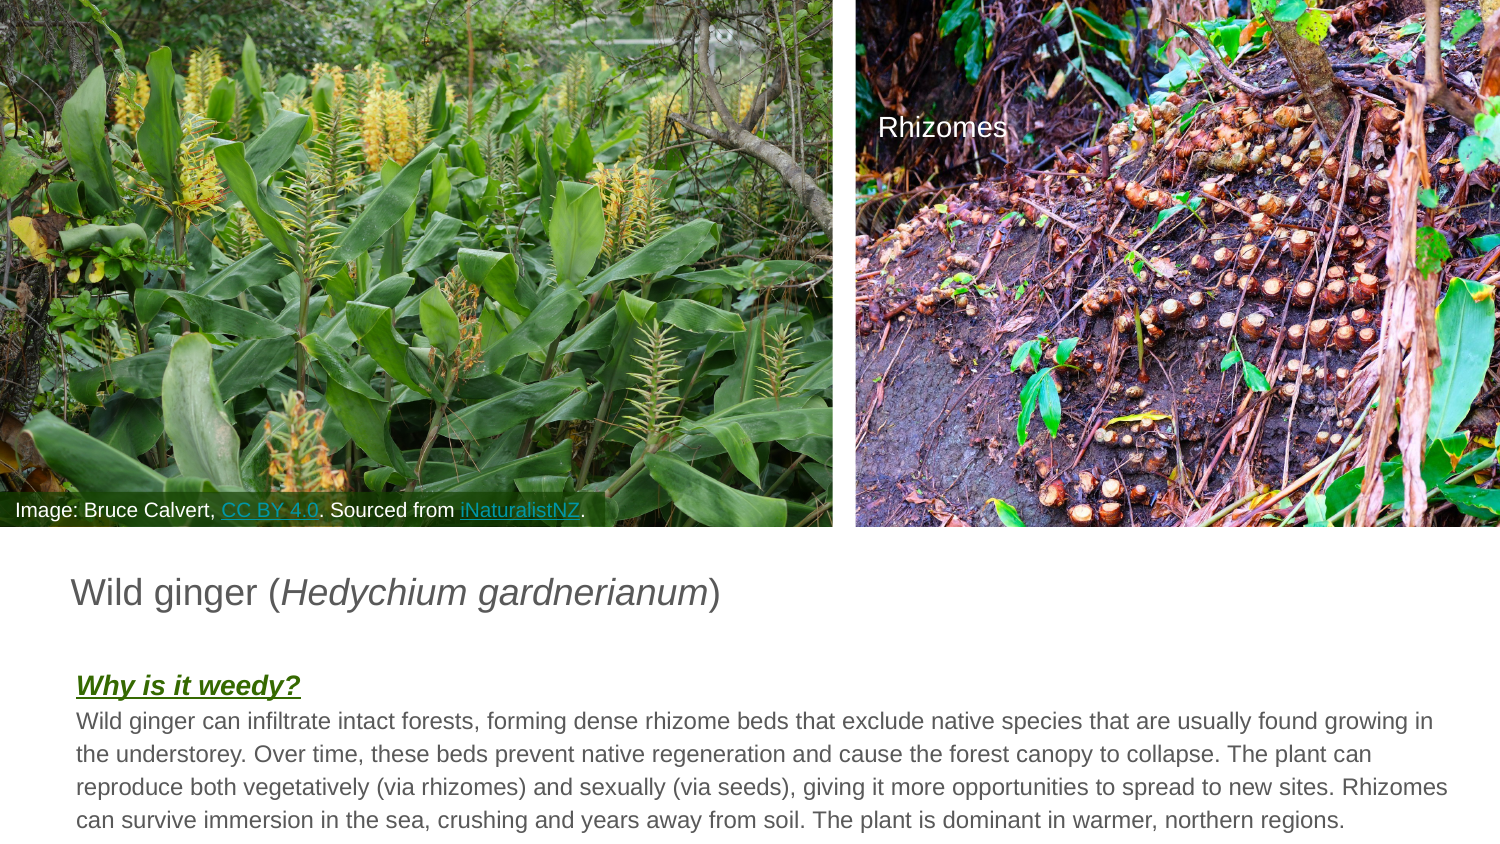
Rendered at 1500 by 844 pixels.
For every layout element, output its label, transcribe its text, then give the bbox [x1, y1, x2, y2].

text_box Why is it weedy? Wild ginger can infiltrate intact forests, forming dense rhizome beds that exclude native species that are usually found growing in the understorey. Over time, these beds prevent native regeneration and cause the forest canopy to collapse. The plant can reproduce both vegetatively (via rhizomes) and sexually (via seeds), giving it more opportunities to spread to new sites. Rhizomes can survive immersion in the sea, crushing and years away from soil. The plant is dominant in warmer, northern regions. [61, 631, 1473, 844]
picture [0, 0, 833, 527]
picture [855, 0, 1500, 527]
list Wild ginger (Hedychium gardnerianum) [55, 541, 1040, 641]
